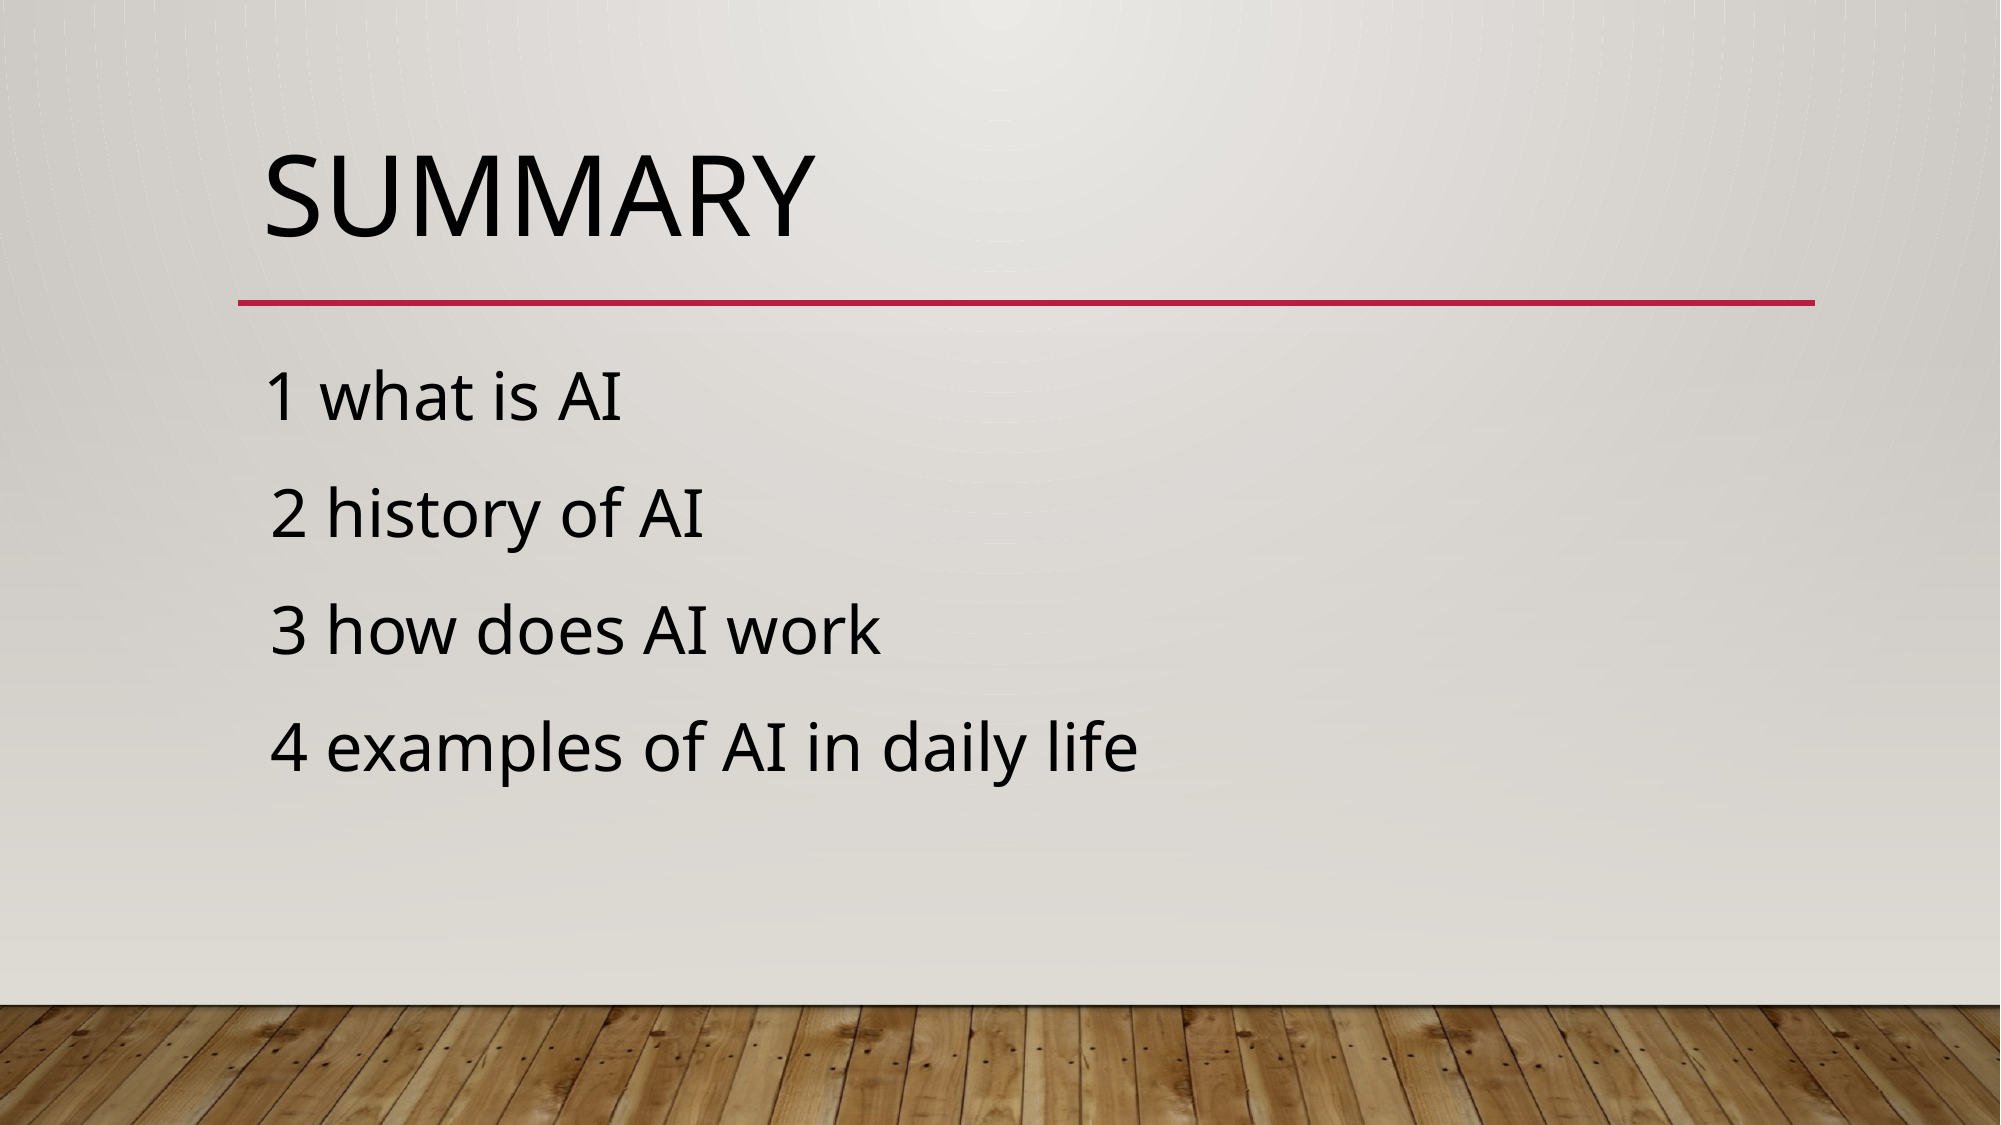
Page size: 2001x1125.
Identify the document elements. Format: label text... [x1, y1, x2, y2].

picture [0, 1005, 2000, 1125]
title Summary [247, 131, 1824, 305]
list 1 what is AI 2 history of AI 3 how does AI work 4 examples of AI in daily life [238, 330, 1814, 897]
